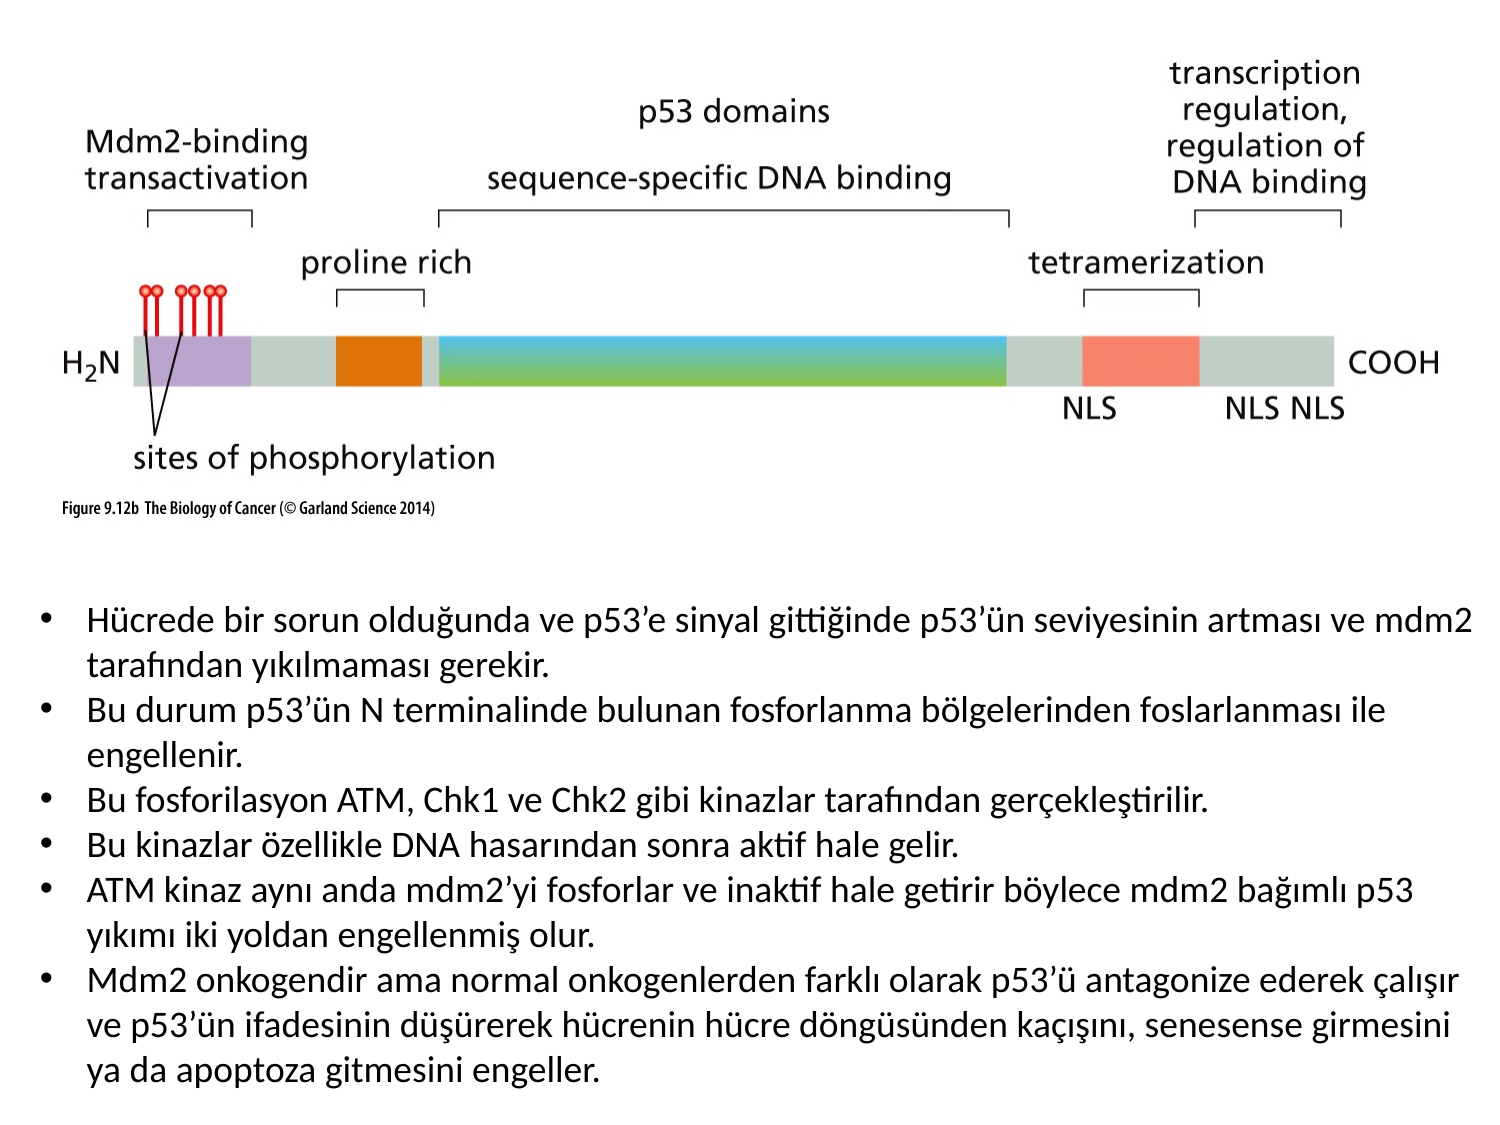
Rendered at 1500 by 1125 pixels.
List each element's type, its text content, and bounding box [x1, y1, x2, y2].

text_box Hücrede bir sorun olduğunda ve p53’e sinyal gittiğinde p53’ün seviyesinin artması ve mdm2 tarafından yıkılmaması gerekir. Bu durum p53’ün N terminalinde bulunan fosforlanma bölgelerinden foslarlanması ile engellenir. Bu fosforilasyon ATM, Chk1 ve Chk2 gibi kinazlar tarafından gerçekleştirilir. Bu kinazlar özellikle DNA hasarından sonra aktif hale gelir. ATM kinaz aynı anda mdm2’yi fosforlar ve inaktif hale getirir böylece mdm2 bağımlı p53 yıkımı iki yoldan engellenmiş olur. Mdm2 onkogendir ama normal onkogenlerden farklı olarak p53’ü antagonize ederek çalışır ve p53’ün ifadesinin düşürerek hücrenin hücre döngüsünden kaçışını, senesense girmesini ya da apoptoza gitmesini engeller. [24, 587, 1500, 1125]
picture [53, 49, 1448, 523]
